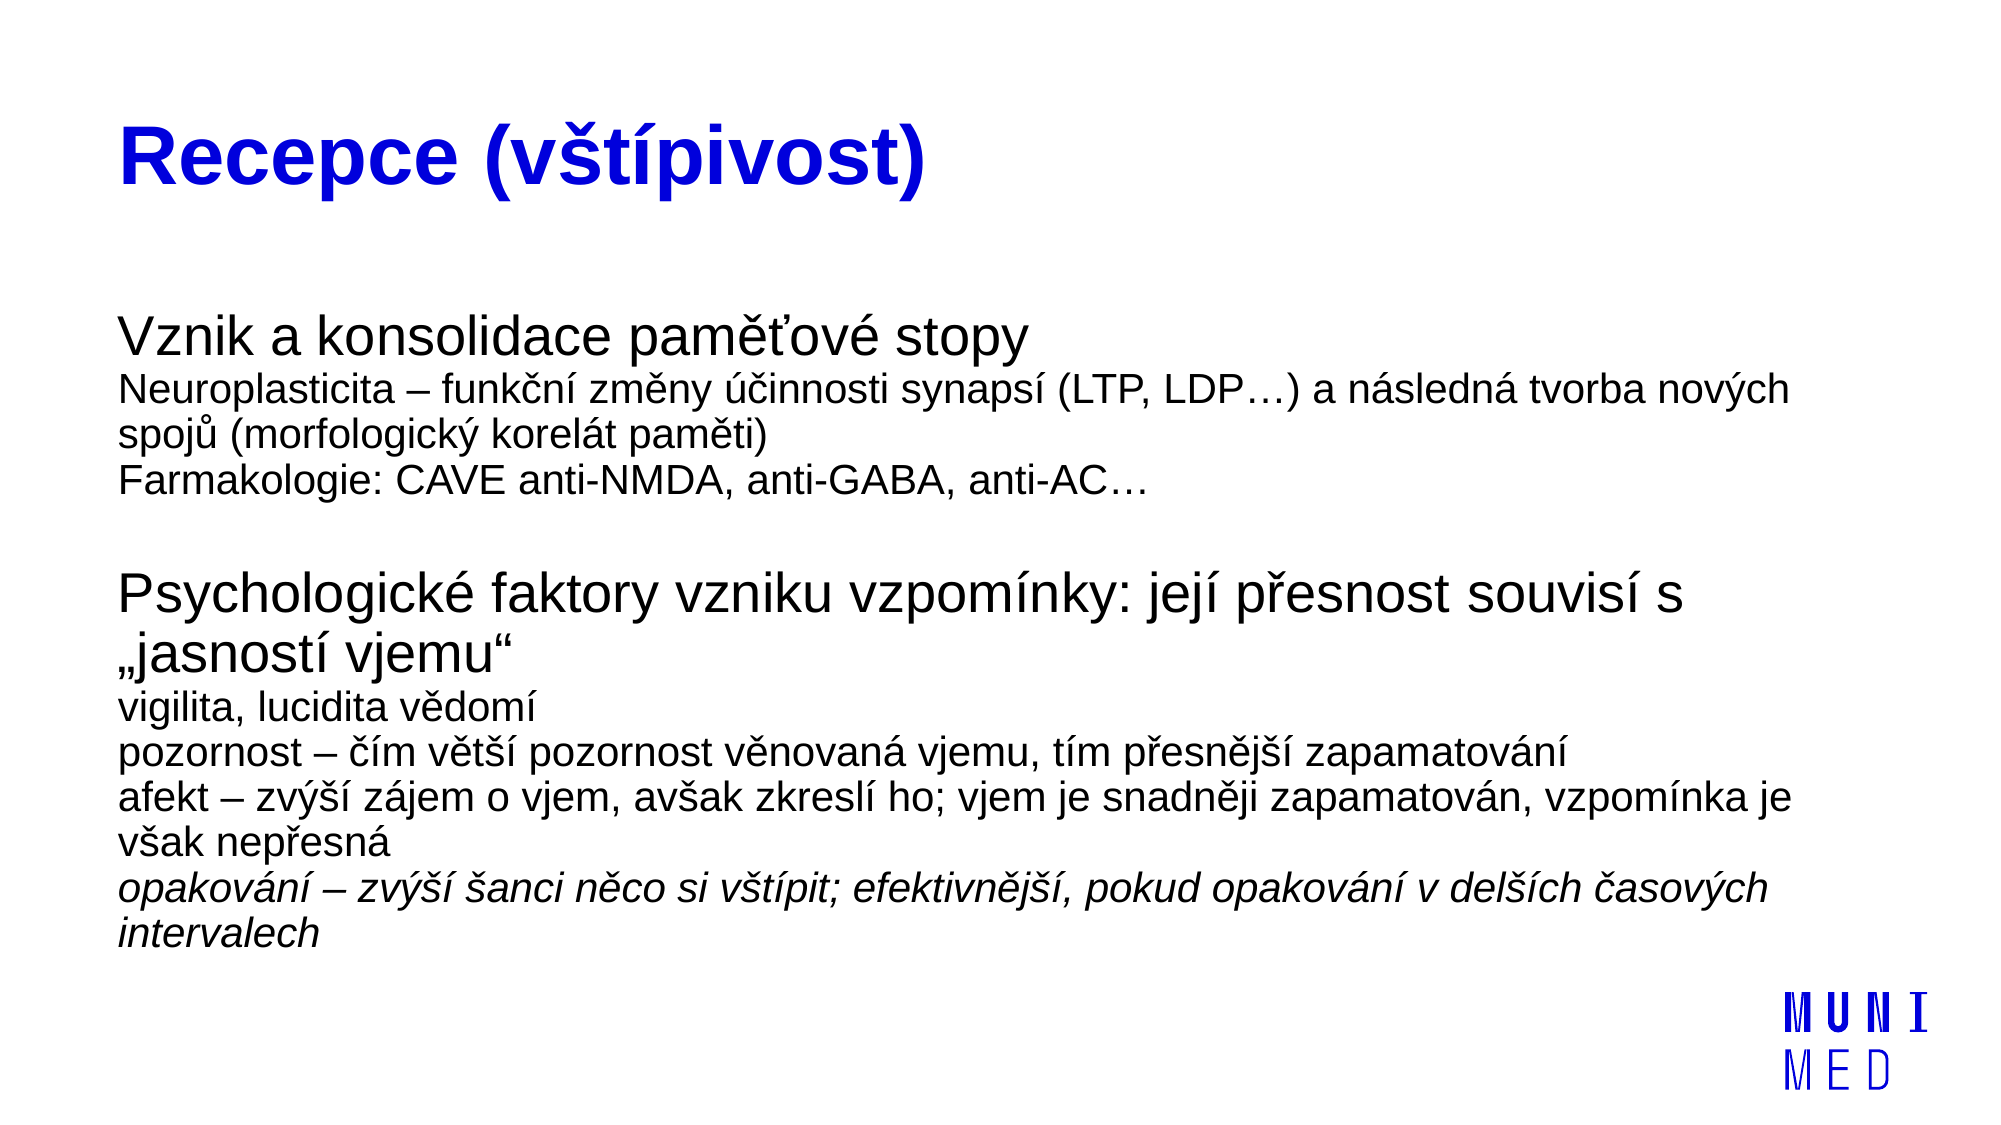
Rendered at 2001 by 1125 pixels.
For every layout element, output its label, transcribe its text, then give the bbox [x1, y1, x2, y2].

title Recepce (vštípivost) [118, 118, 1883, 193]
list Vznik a konsolidace paměťové stopy Neuroplasticita – funkční změny účinnosti synapsí (LTP, LDP…) a následná tvorba nových spojů (morfologický korelát paměti) Farmakologie: CAVE anti-NMDA, anti-GABA, anti-AC… Psychologické faktory vzniku vzpomínky: její přesnost souvisí s „jasností vjemu“ vigilita, lucidita vědomí pozornost – čím větší pozornost věnovaná vjemu, tím přesnější zapamatování afekt – zvýší zájem o vjem, avšak zkreslí ho; vjem je snadněji zapamatován, vzpomínka je však nepřesná opakování – zvýší šanci něco si vštípit; efektivnější, pokud opakování v delších časových intervalech [117, 307, 1882, 957]
